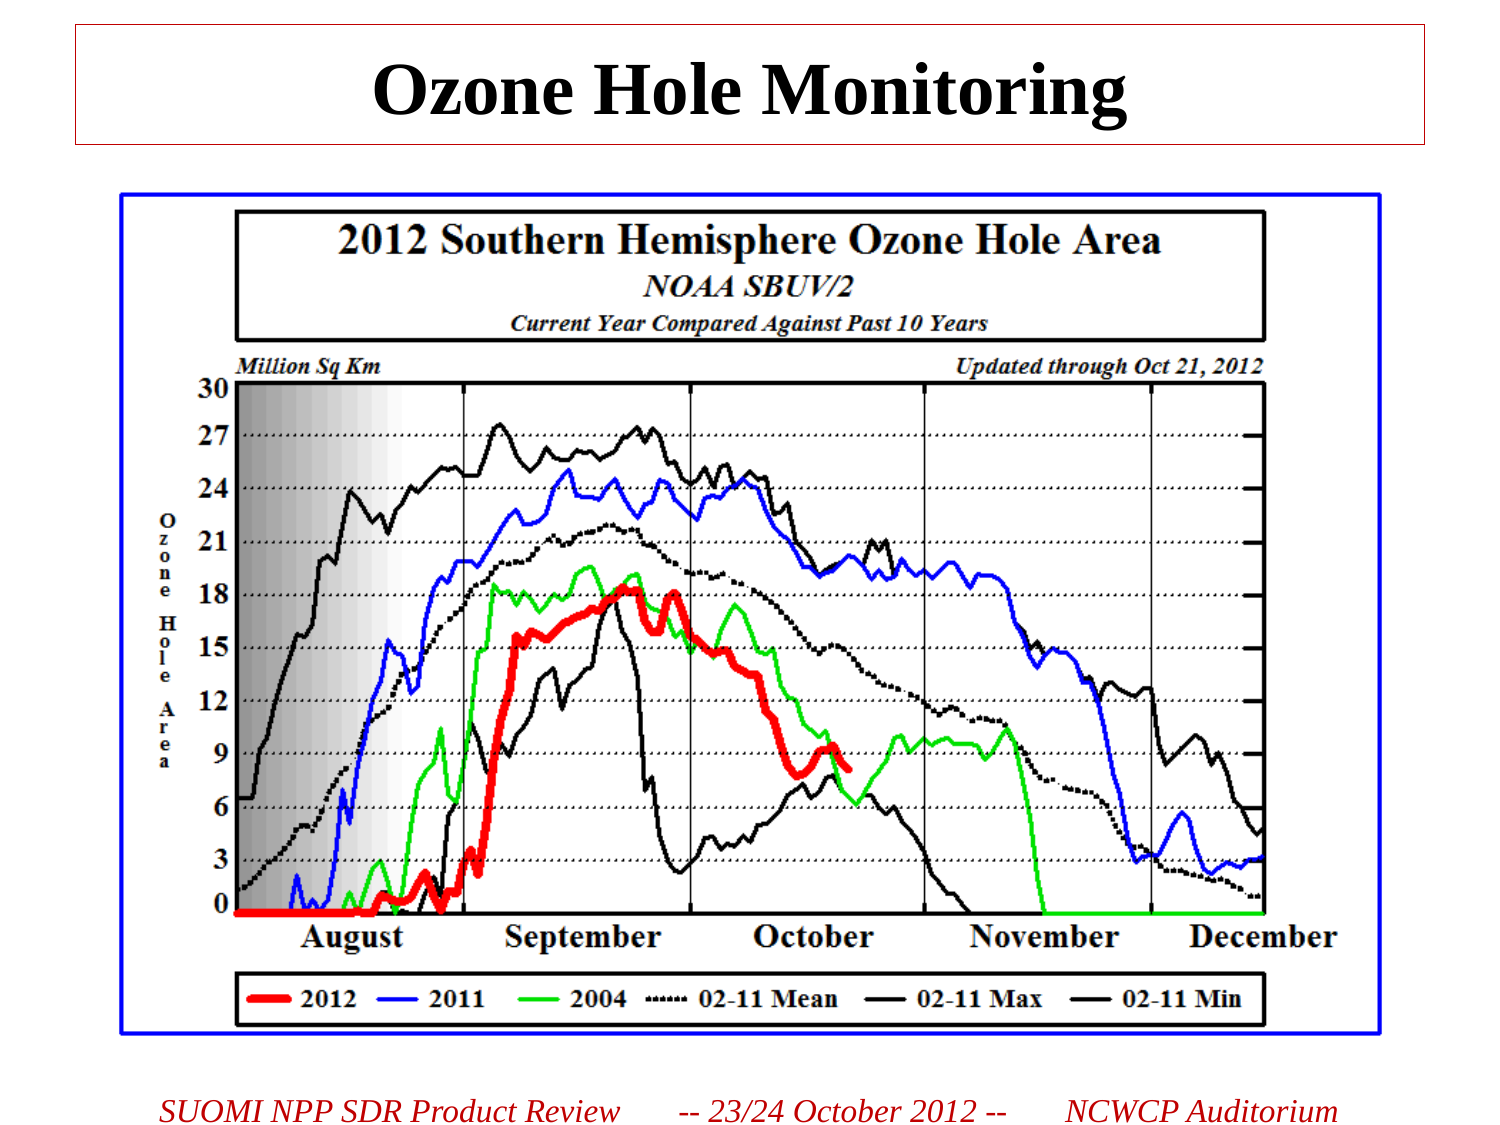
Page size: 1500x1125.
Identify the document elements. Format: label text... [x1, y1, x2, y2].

text_box SUOMI NPP SDR Product Review -- 23/24 October 2012 -- NCWCP Auditorium [144, 1081, 1356, 1125]
title Ozone Hole Monitoring [75, 24, 1425, 145]
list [108, 187, 1392, 1043]
